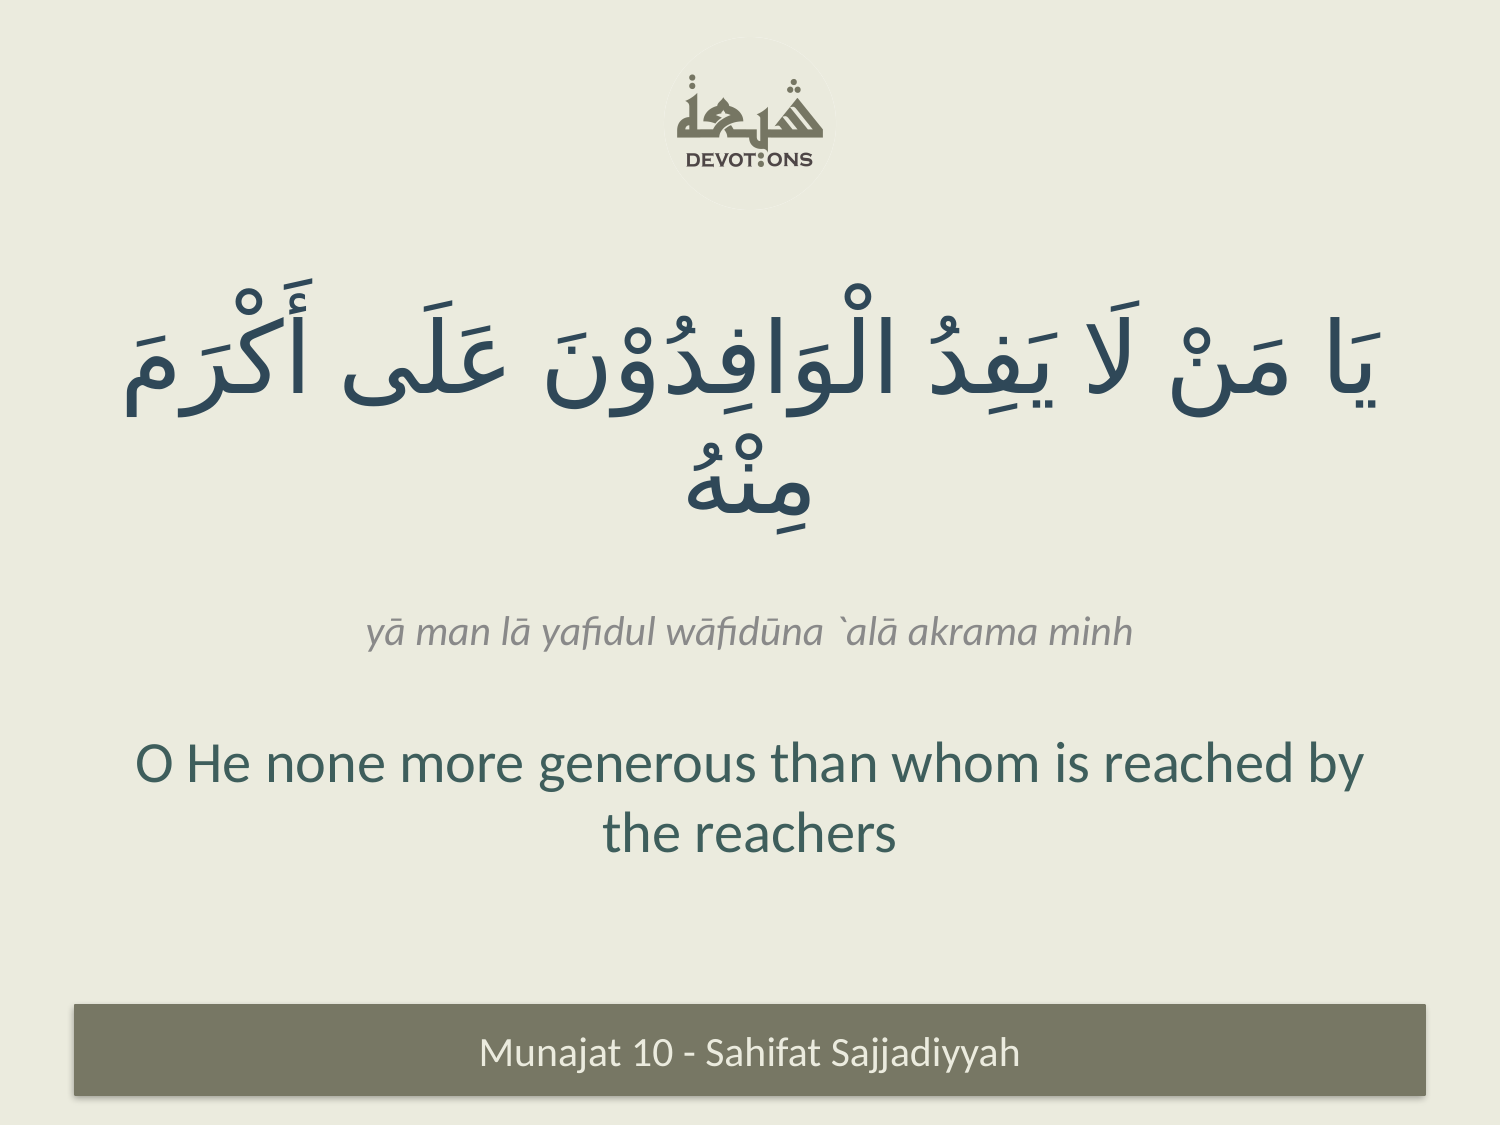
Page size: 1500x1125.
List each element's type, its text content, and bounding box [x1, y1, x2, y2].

text_box [74, 1004, 1426, 1096]
text_box يَا مَنْ لَا يَفِدُ الْوَافِدُوْنَ عَلَى أَكْرَمَ مِنْهُ yā man lā yafidul wāfidūna `alā akrama minh O He none more generous than whom is reached by the reachers [74, 286, 1425, 871]
text_box Munajat 10 - Sahifat Sajjadiyyah [463, 1017, 1037, 1083]
picture [656, 29, 844, 218]
